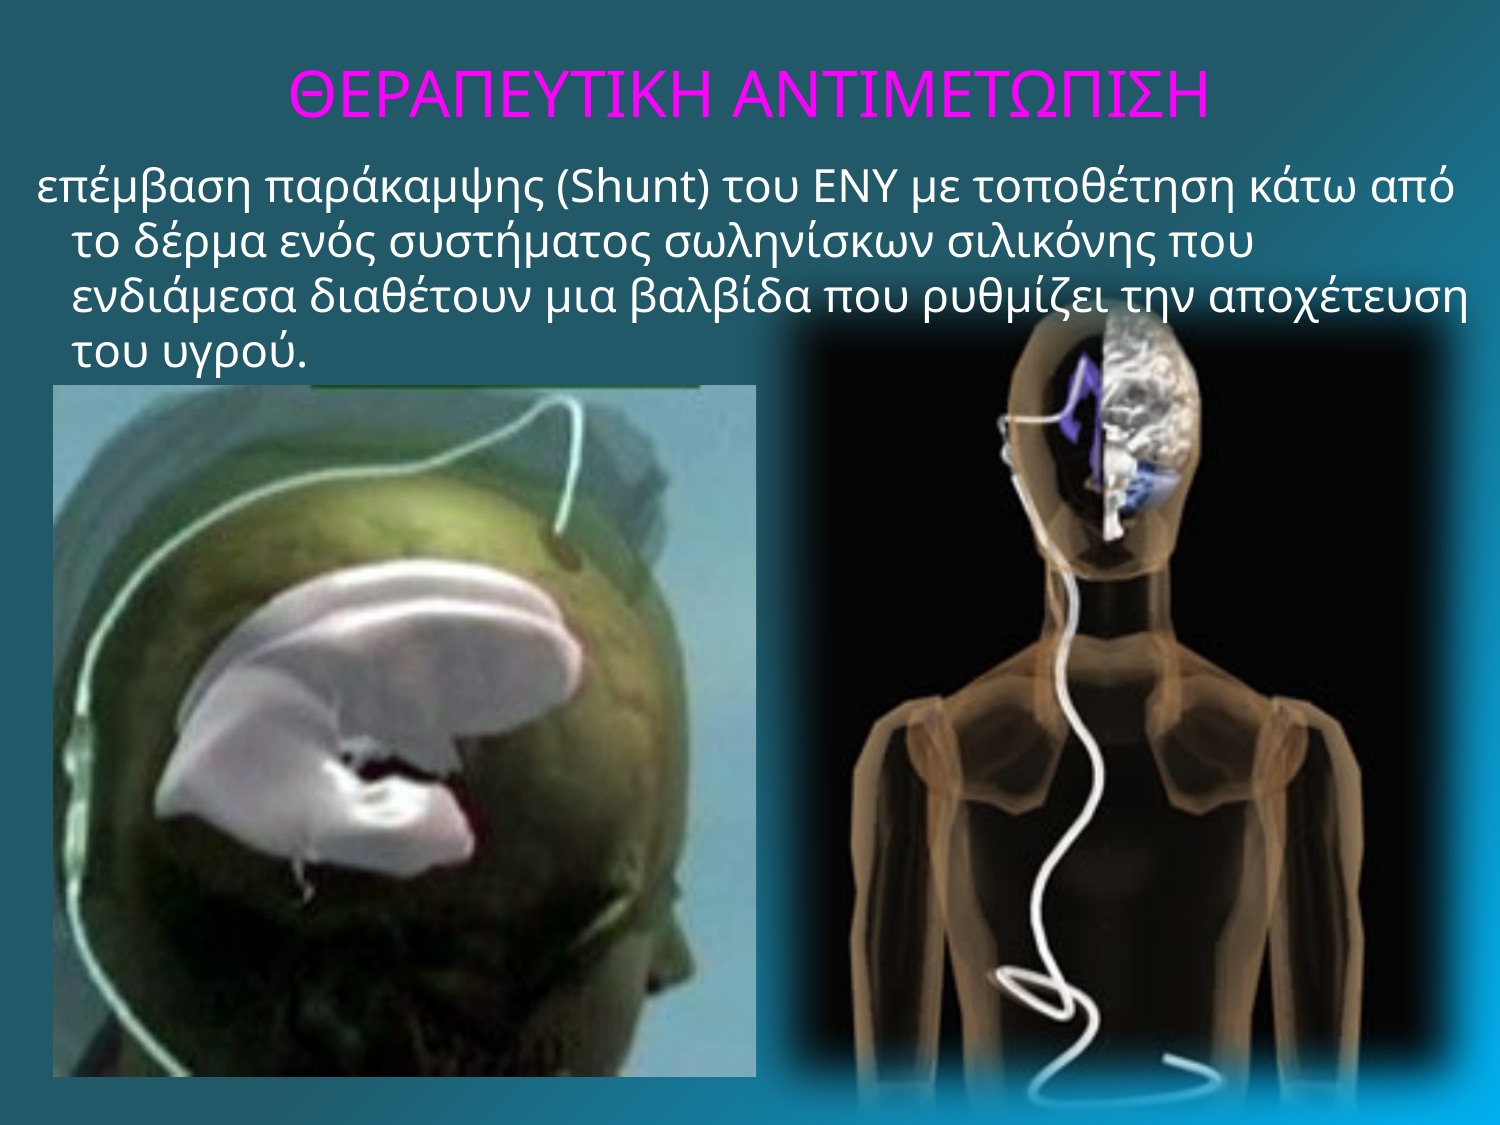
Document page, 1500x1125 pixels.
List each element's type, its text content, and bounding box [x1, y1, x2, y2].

title ΘΕΡΑΠΕΥΤΙΚΗ ΑΝΤΙΜΕΤΩΠΙΣΗ [75, 45, 1425, 149]
list επέμβαση παράκαμψης (Shunt) του ΕΝΥ με τοποθέτηση κάτω από το δέρμα ενός συστήματος σωληνίσκων σιλικόνης που ενδιάμεσα διαθέτουν μια βαλβίδα που ρυθμίζει την αποχέτευση του υγρού. [0, 149, 1500, 892]
picture [52, 257, 1500, 1125]
